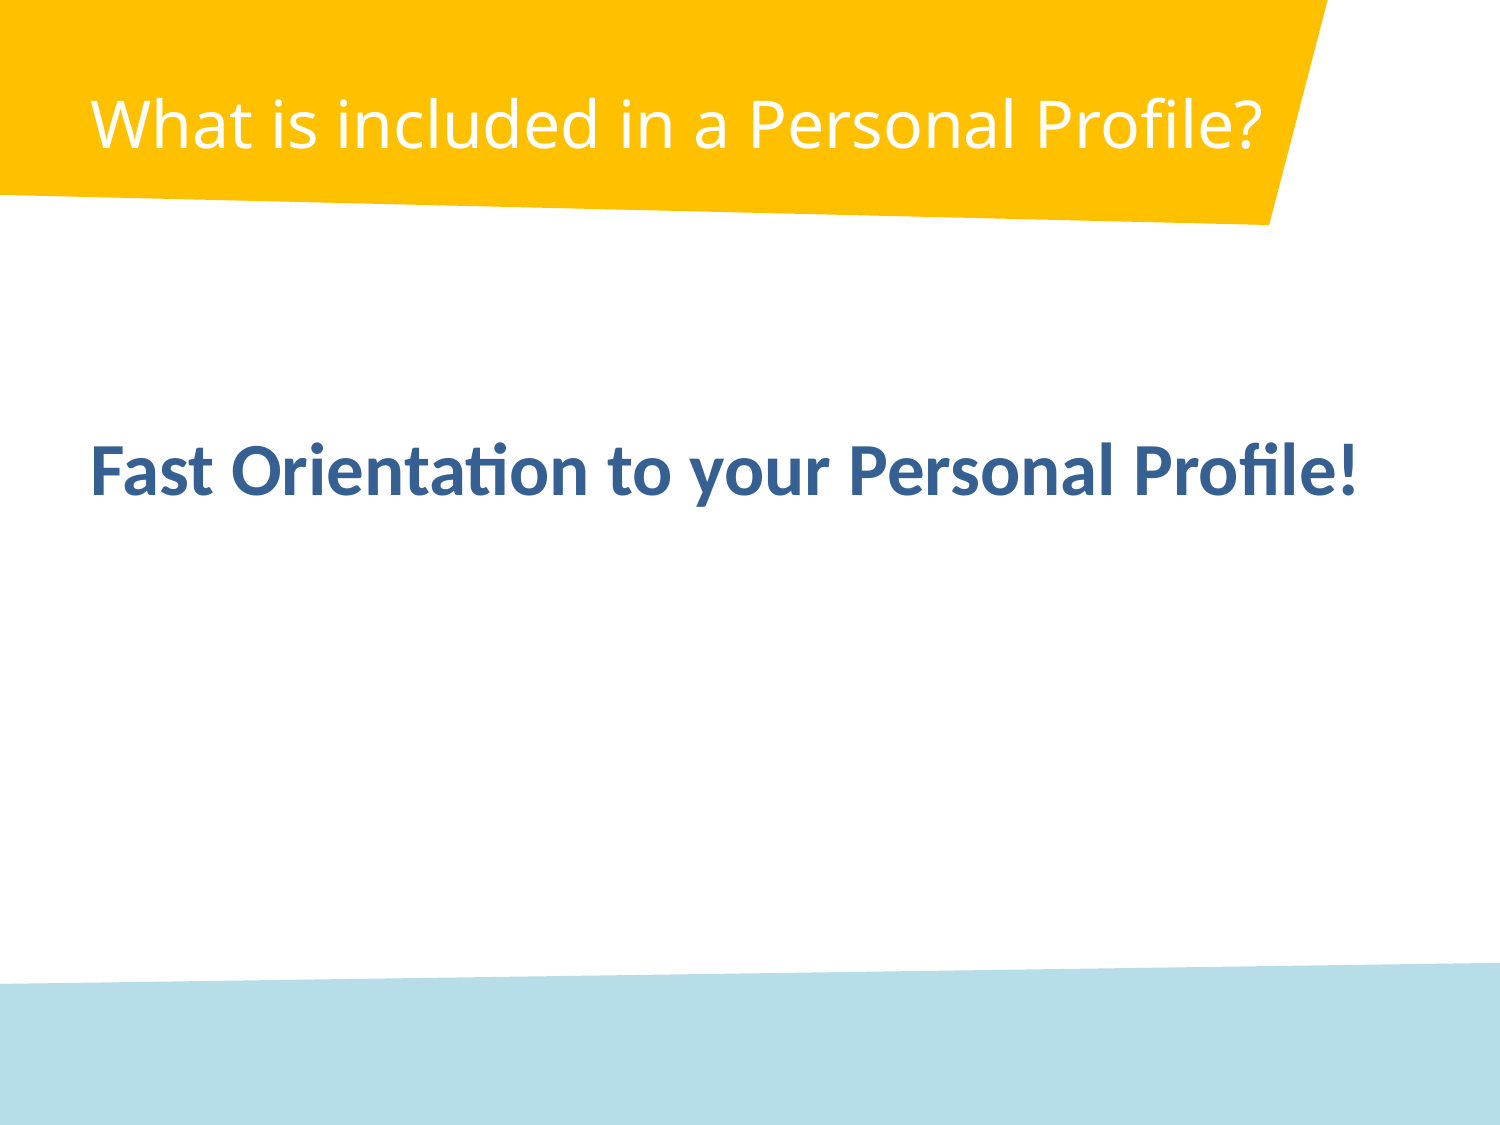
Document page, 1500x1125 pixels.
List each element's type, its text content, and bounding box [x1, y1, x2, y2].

list Fast Orientation to your Personal Profile! [75, 412, 1425, 1005]
title What is included in a Personal Profile? [75, 45, 1313, 200]
